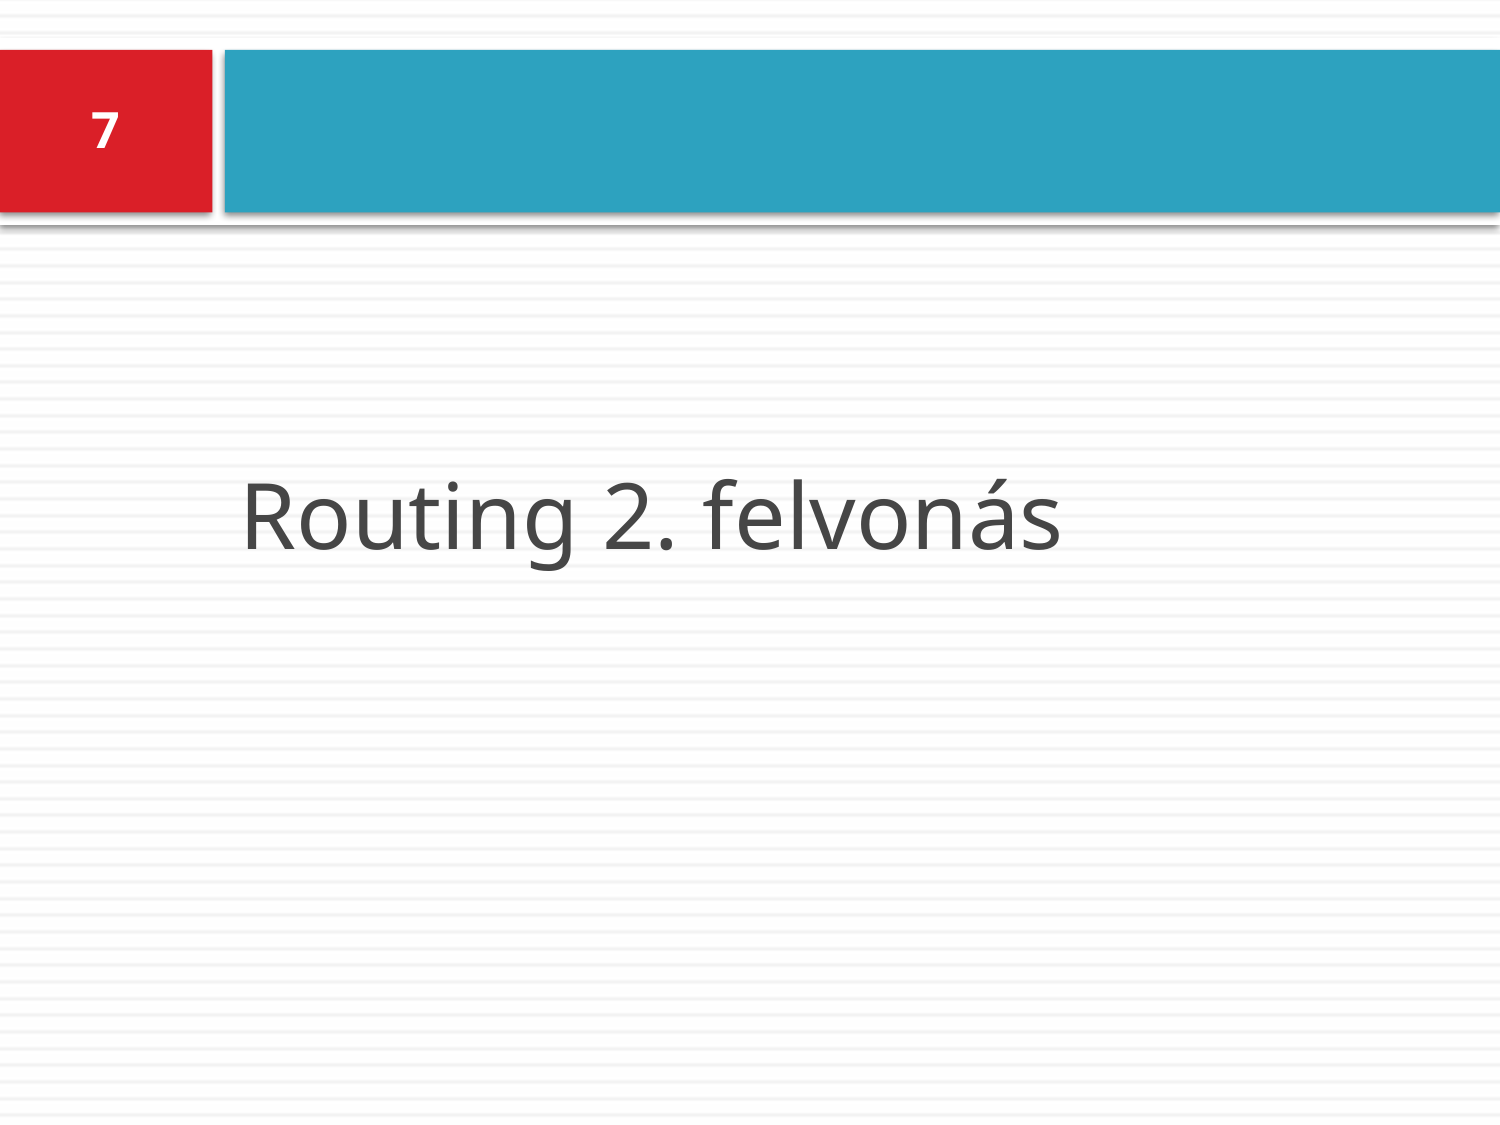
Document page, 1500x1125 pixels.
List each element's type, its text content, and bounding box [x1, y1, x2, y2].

slide_number 7 [0, 75, 213, 191]
list Routing 2. felvonás [225, 450, 1394, 725]
